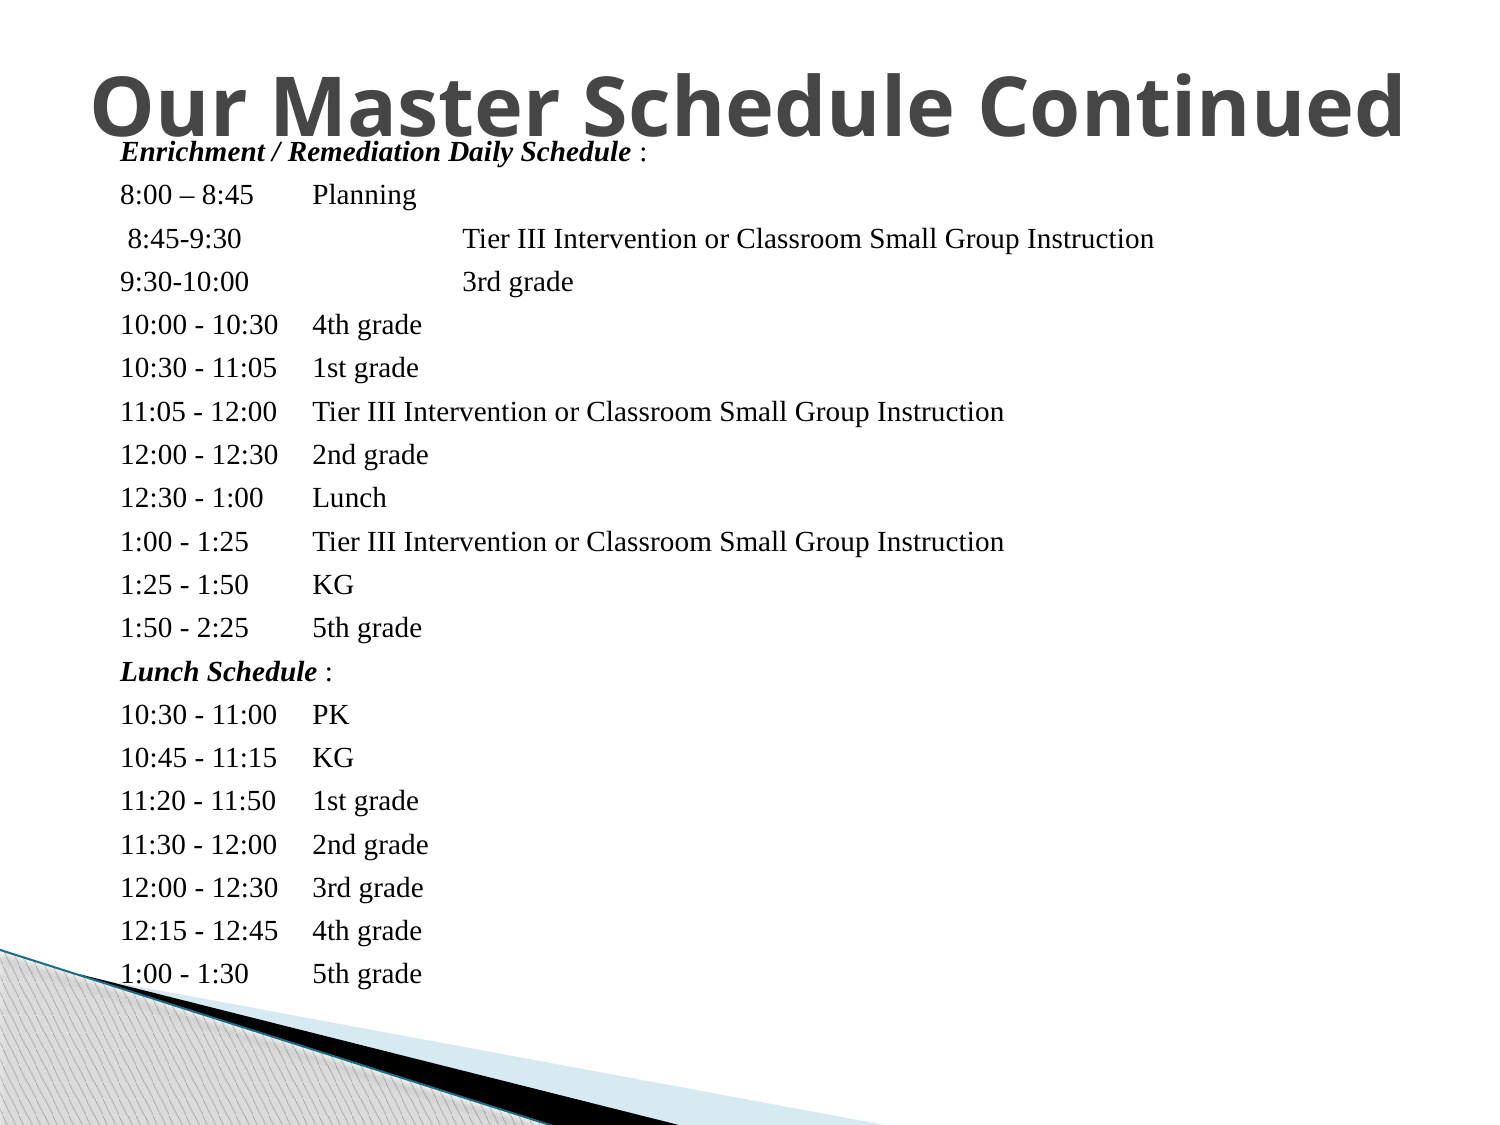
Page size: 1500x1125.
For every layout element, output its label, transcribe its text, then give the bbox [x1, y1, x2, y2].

list Enrichment / Remediation Daily Schedule : 8:00 – 8:45 Planning 8:45-9:30 Tier III Intervention or Classroom Small Group Instruction 9:30-10:00 3rd grade 10:00 - 10:30 4th grade 10:30 - 11:05 1st grade 11:05 - 12:00 Tier III Intervention or Classroom Small Group Instruction 12:00 - 12:30 2nd grade 12:30 - 1:00 Lunch 1:00 - 1:25 Tier III Intervention or Classroom Small Group Instruction 1:25 - 1:50 KG 1:50 - 2:25 5th grade Lunch Schedule : 10:30 - 11:00 PK 10:45 - 11:15 KG 11:20 - 11:50 1st grade 11:30 - 12:00 2nd grade 12:00 - 12:30 3rd grade 12:15 - 12:45 4th grade 1:00 - 1:30 5th grade [87, 125, 1438, 1013]
title Our Master Schedule Continued [75, 45, 1425, 163]
